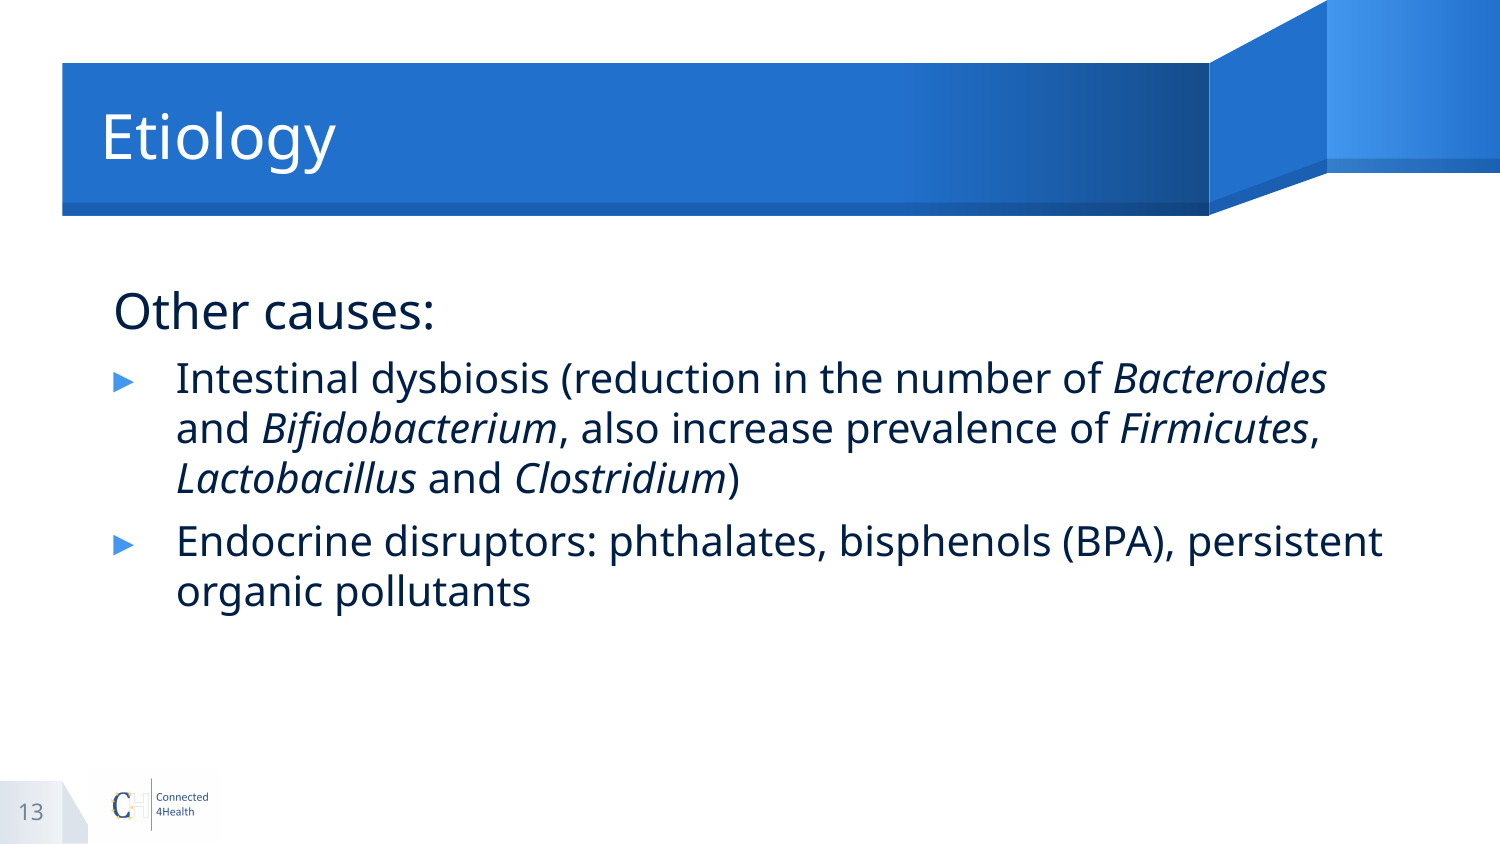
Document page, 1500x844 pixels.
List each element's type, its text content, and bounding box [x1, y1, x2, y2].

list Other causes: Intestinal dysbiosis (reduction in the number of Bacteroides and Bifidobacterium, also increase prevalence of Firmicutes, Lactobacillus and Clostridium) Endocrine disruptors: phthalates, bisphenols (BPA), persistent organic pollutants [100, 279, 1388, 744]
slide_number 13 [0, 781, 63, 844]
picture [88, 769, 220, 844]
title Etiology [100, 64, 1210, 216]
